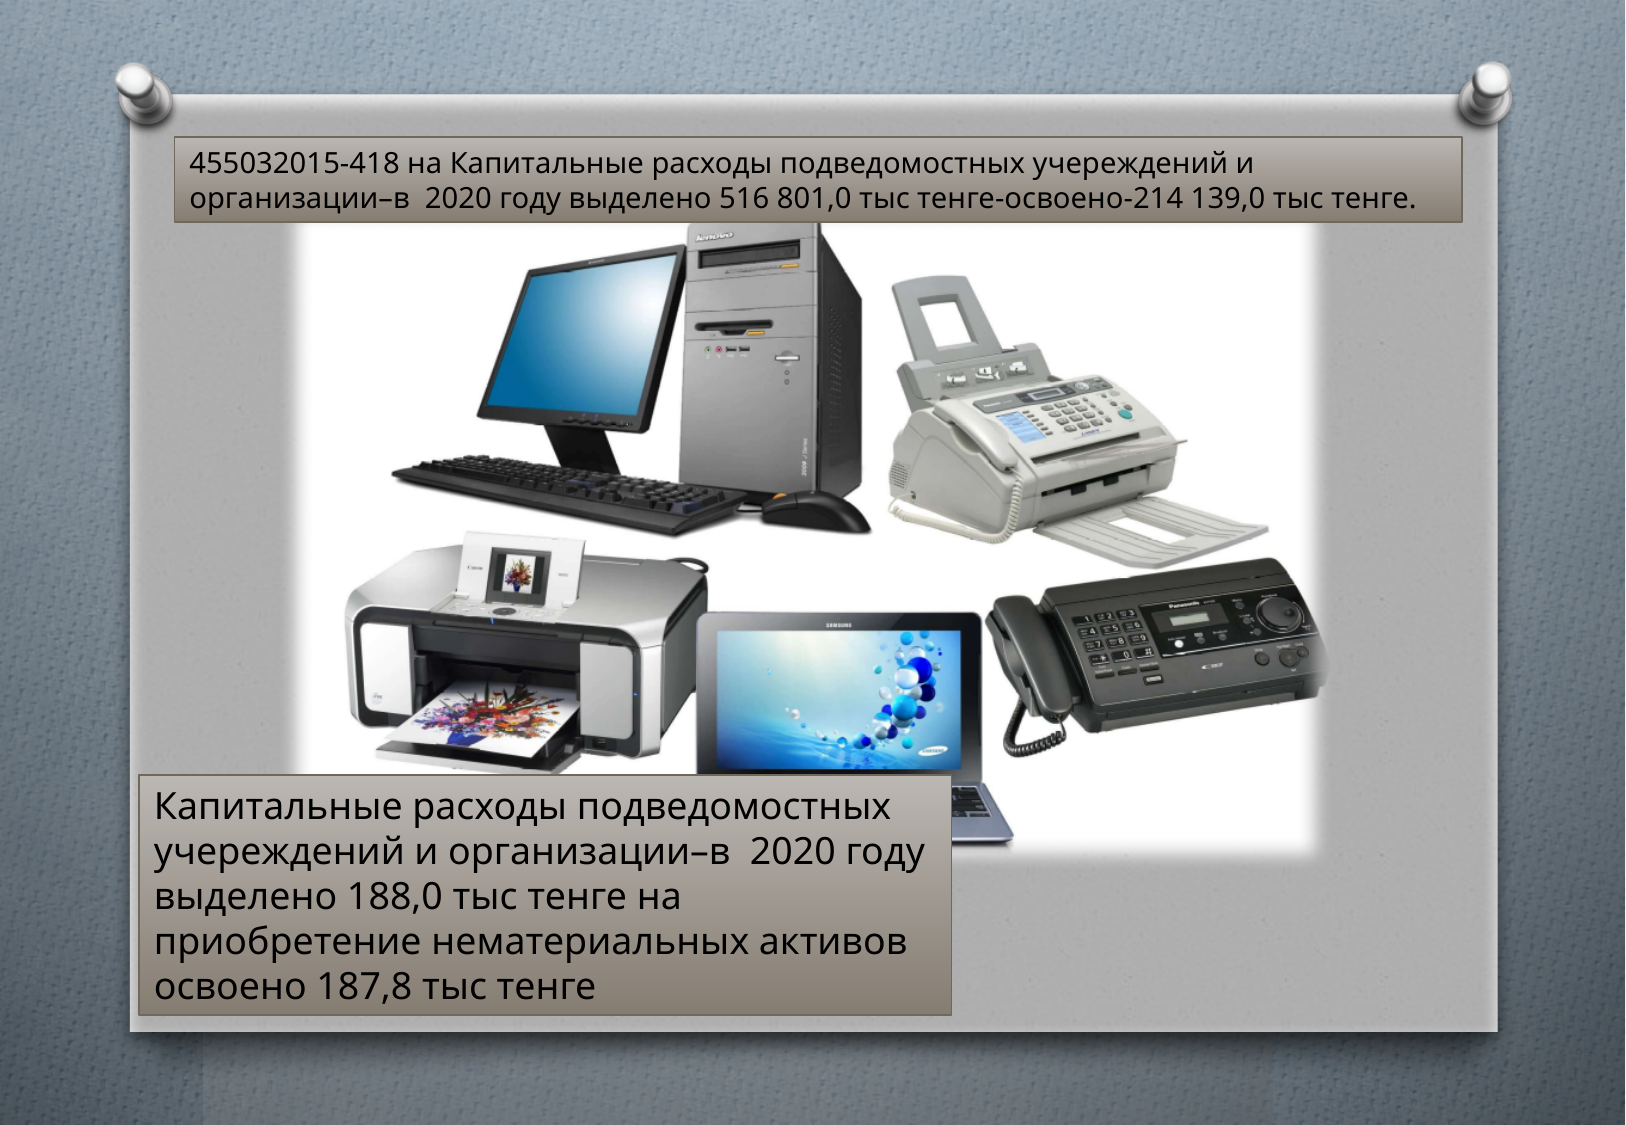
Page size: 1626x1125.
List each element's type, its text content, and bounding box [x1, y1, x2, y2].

text_box 455032015-418 на Капитальные расходы подведомостных учереждений и организации–в 2020 году выделено 516 801,0 тыс тенге-освоено-214 139,0 тыс тенге. [174, 136, 1463, 223]
picture [83, 29, 212, 154]
picture [278, 195, 1333, 872]
text_box Капитальные расходы подведомостных учереждений и организации–в 2020 году выделено 188,0 тыс тенге на приобретение нематериальных активов освоено 187,8 тыс тенге [138, 774, 952, 1016]
picture [1429, 34, 1556, 157]
